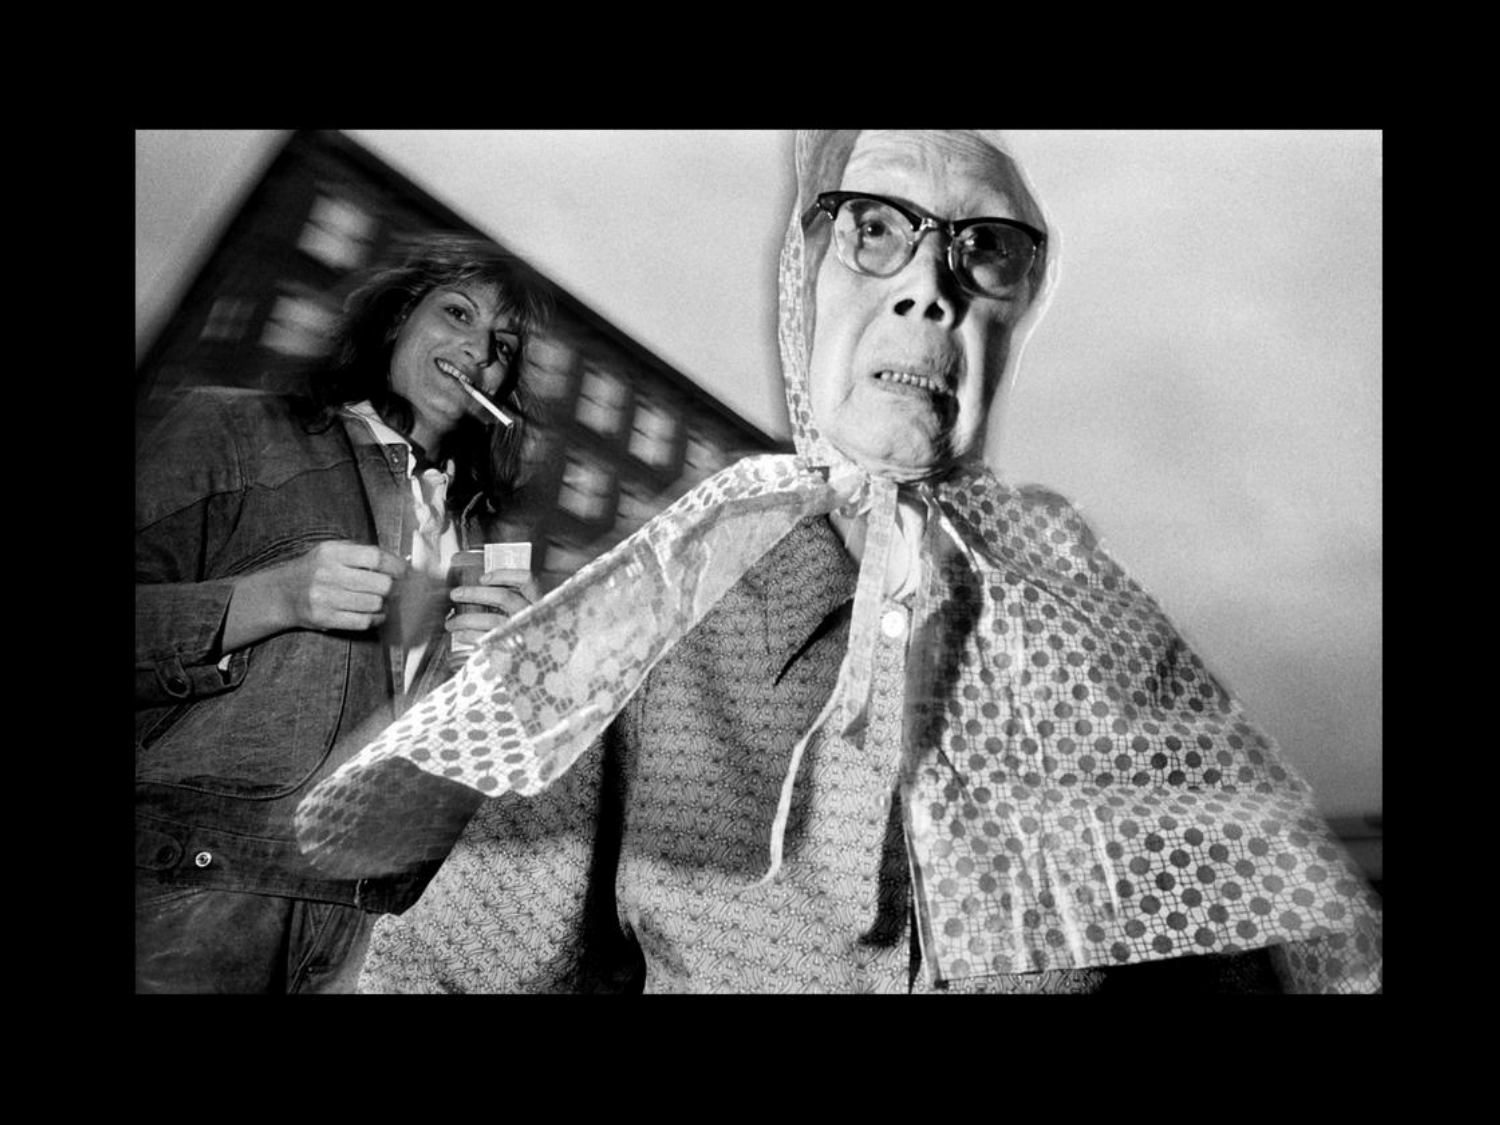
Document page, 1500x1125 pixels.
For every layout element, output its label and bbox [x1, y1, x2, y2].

picture [129, 123, 1389, 1000]
